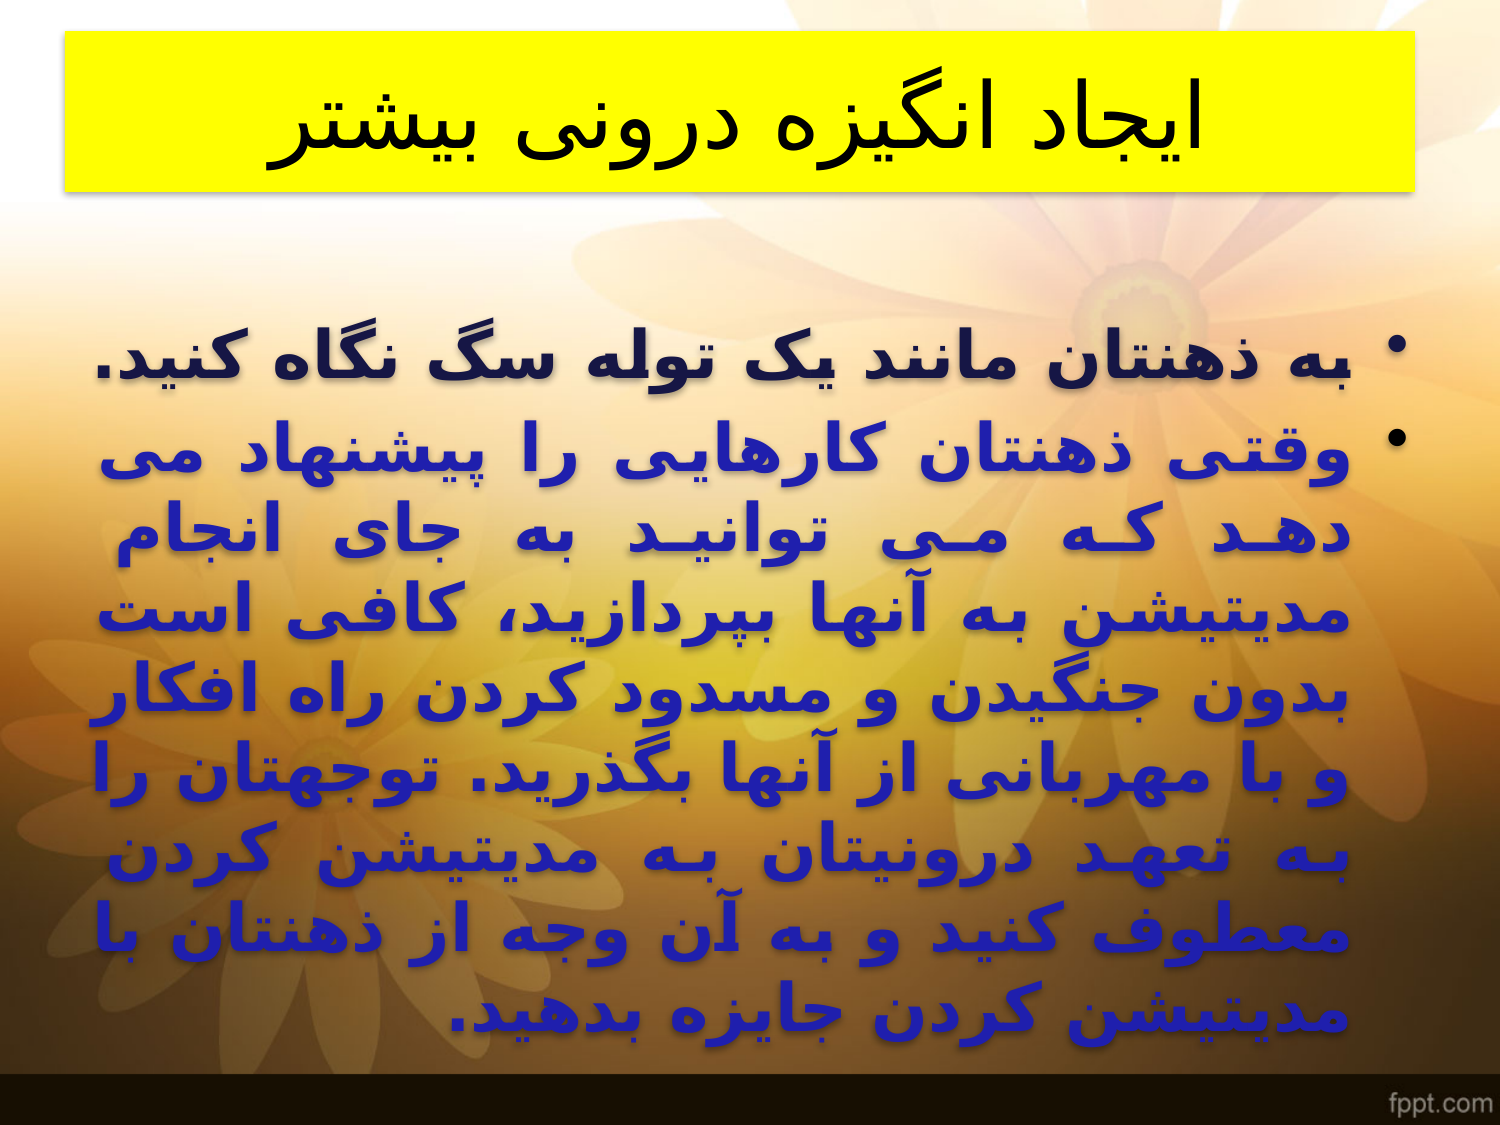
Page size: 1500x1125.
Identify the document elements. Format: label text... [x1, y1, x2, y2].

list به ذهنتان مانند یک توله سگ نگاه کنید. وقتی ذهنتان کارهایی را پیشنهاد می دهد که می توانید به جای انجام مدیتیشن به آنها بپردازید، کافی است بدون جنگیدن و مسدود کردن راه افکار و با مهربانی از آنها بگذرید. توجهتان را به تعهد درونیتان به مدیتیشن کردن معطوف کنید و به آن وجه از ذهنتان با مدیتیشن کردن جایزه بدهید. [75, 304, 1425, 1047]
title ایجاد انگیزه درونی بیشتر [64, 31, 1415, 192]
picture [0, 0, 1500, 1125]
